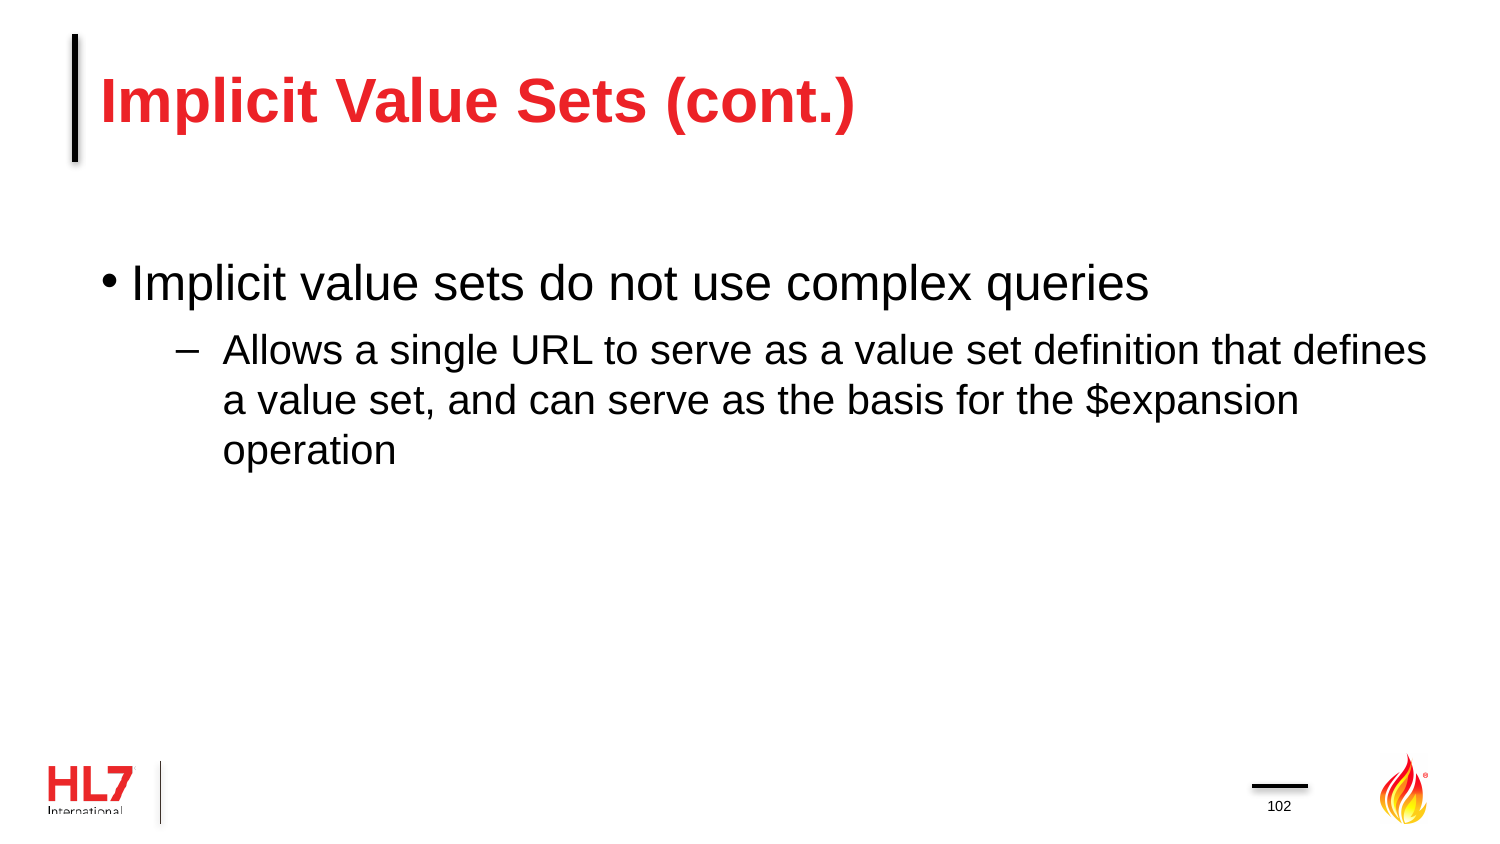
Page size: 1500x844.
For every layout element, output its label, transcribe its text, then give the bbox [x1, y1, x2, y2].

list Implicit value sets do not use complex queries Allows a single URL to serve as a value set definition that defines a value set, and can serve as the basis for the $expansion operation [100, 250, 1451, 731]
picture [1380, 753, 1428, 824]
title Implicit Value Sets (cont.) [100, 33, 1451, 163]
slide_number 102 [1257, 788, 1302, 815]
